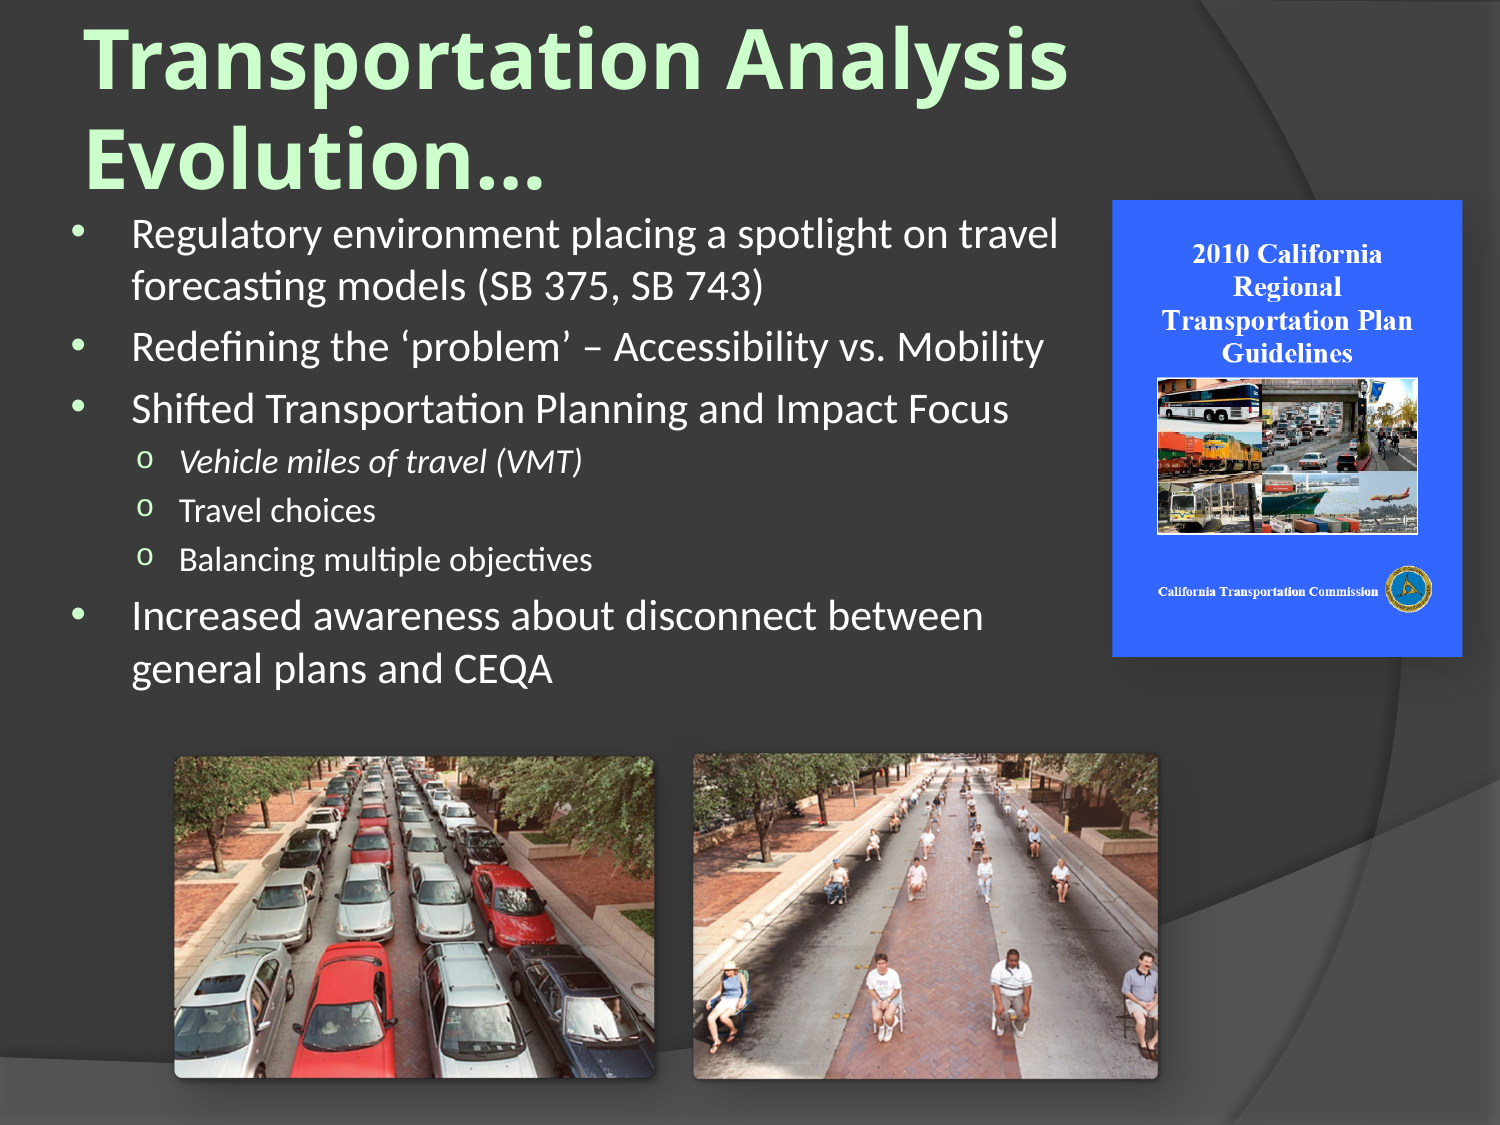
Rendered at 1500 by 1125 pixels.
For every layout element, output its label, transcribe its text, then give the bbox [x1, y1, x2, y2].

title Transportation Analysis Evolution… [75, 50, 1500, 163]
list Regulatory environment placing a spotlight on travel forecasting models (SB 375, SB 743) Redefining the ‘problem’ – Accessibility vs. Mobility Shifted Transportation Planning and Impact Focus Vehicle miles of travel (VMT) Travel choices Balancing multiple objectives Increased awareness about disconnect between general plans and CEQA [50, 196, 1088, 748]
picture [165, 748, 667, 1092]
picture [687, 747, 1167, 1089]
picture [1112, 199, 1463, 657]
